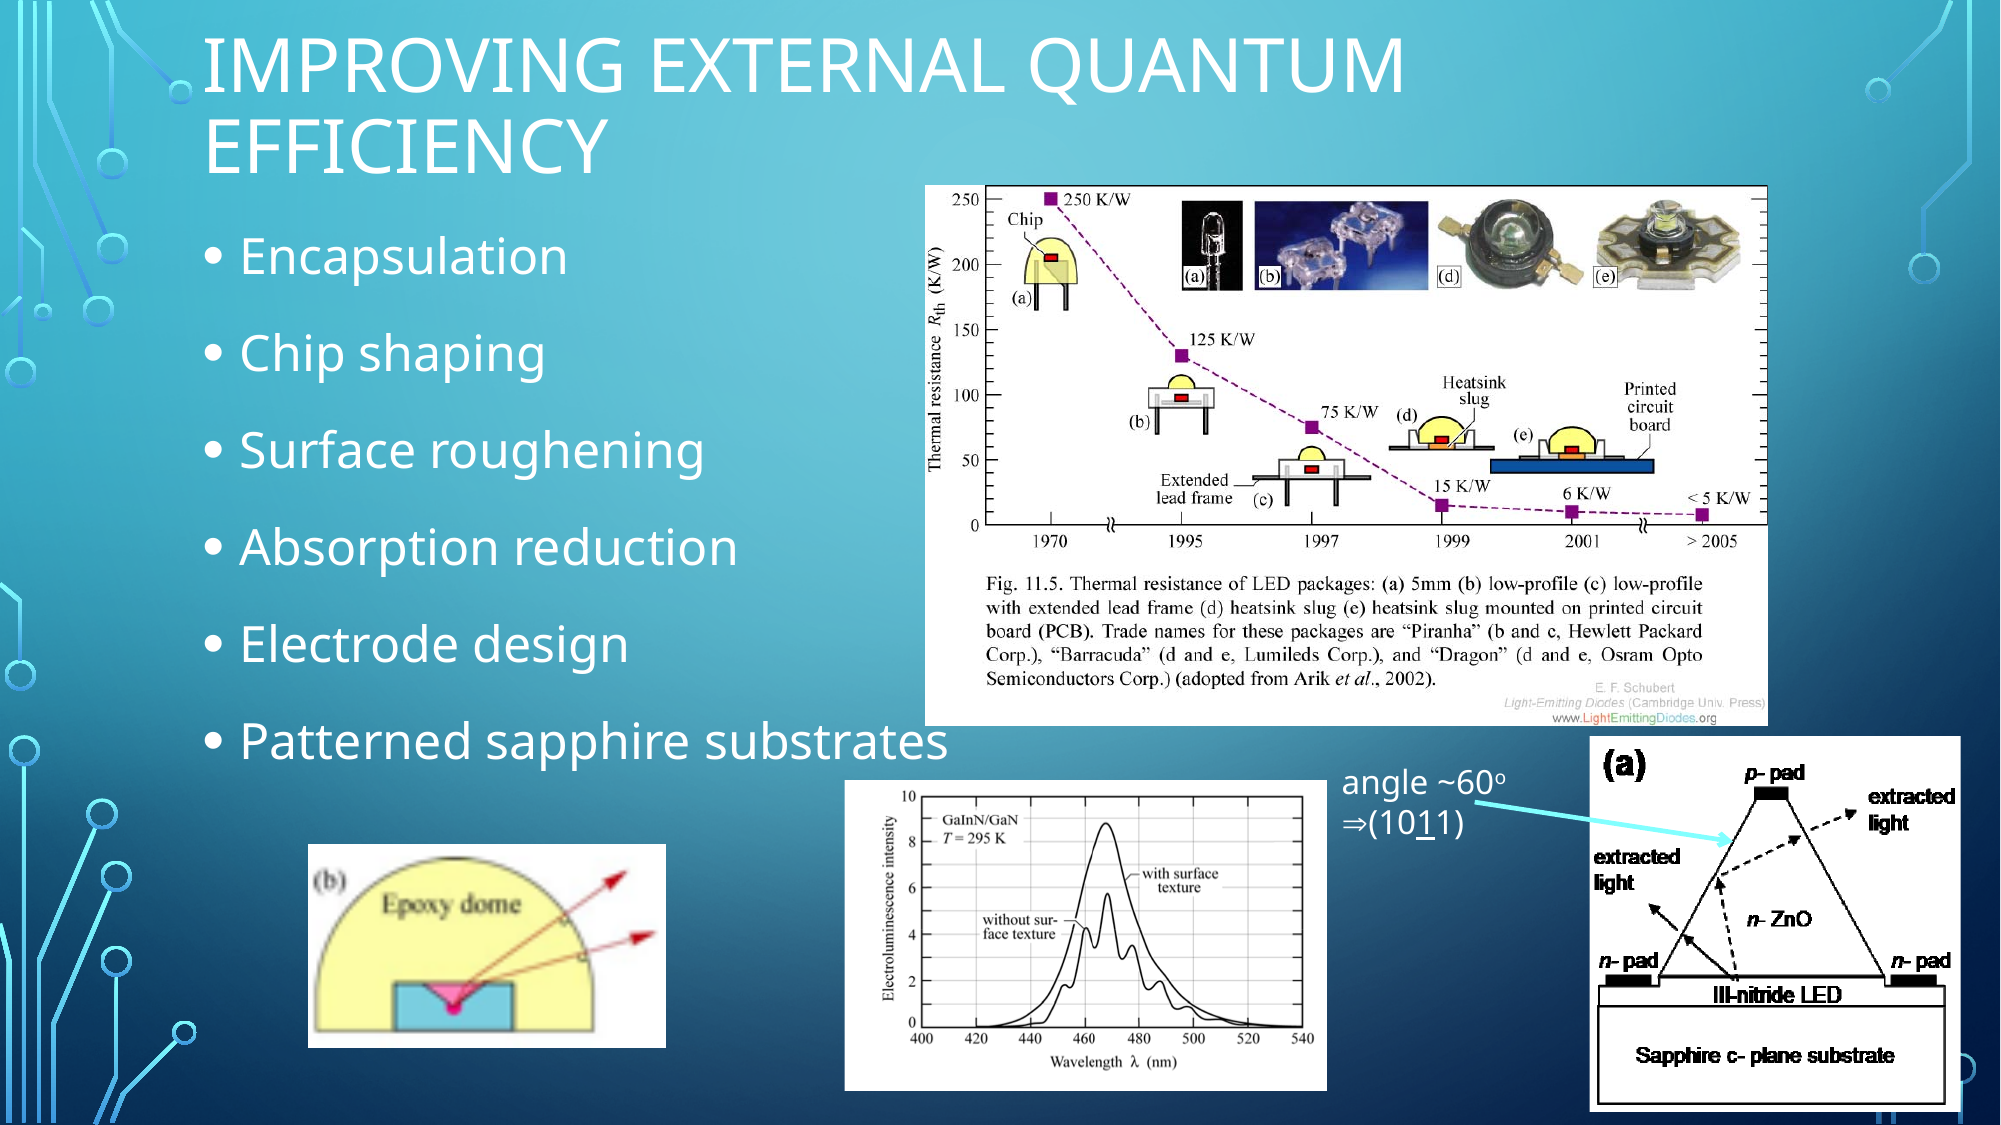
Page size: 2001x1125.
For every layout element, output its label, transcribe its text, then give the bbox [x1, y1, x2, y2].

picture [307, 844, 666, 1048]
title Improving External quantum Efficiency [187, 41, 1715, 176]
list Encapsulation Chip shaping Surface roughening Absorption reduction Electrode design Patterned sapphire substrates [187, 205, 1830, 979]
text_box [1326, 736, 1961, 1112]
picture [925, 185, 1768, 726]
picture [844, 780, 1328, 1091]
